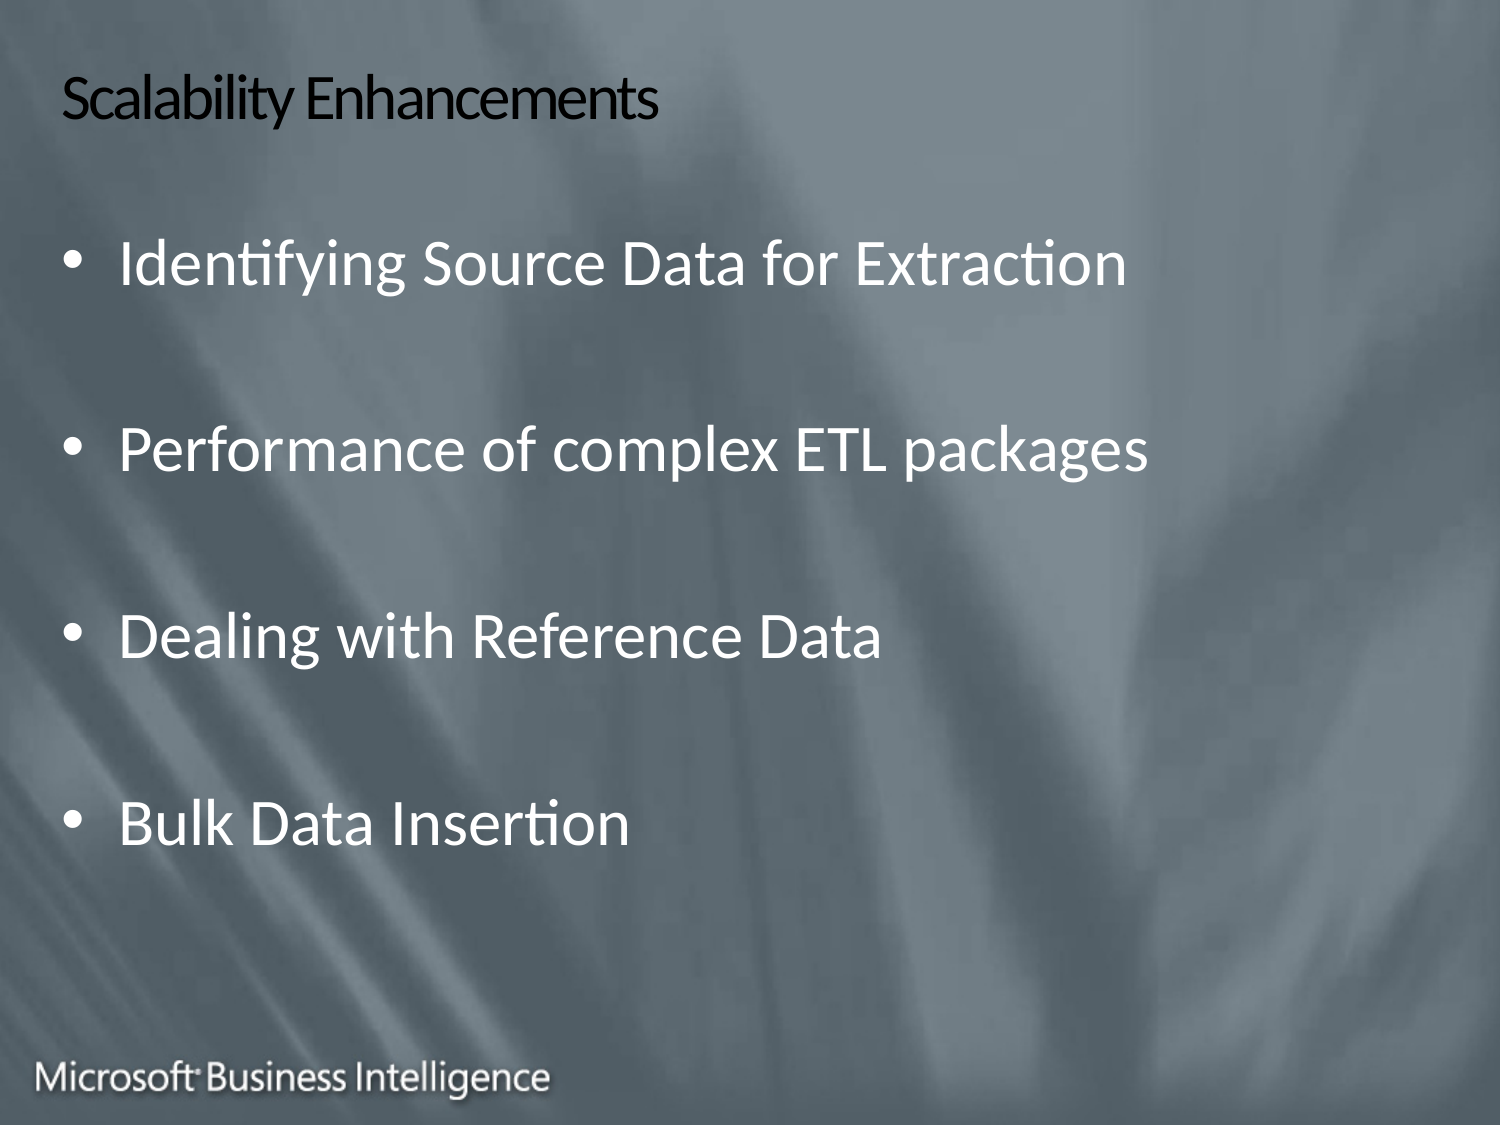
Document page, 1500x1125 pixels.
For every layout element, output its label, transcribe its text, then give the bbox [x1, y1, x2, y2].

title Scalability Enhancements [46, 46, 1454, 141]
list Identifying Source Data for Extraction Performance of complex ETL packages Dealing with Reference Data Bulk Data Insertion [46, 210, 1454, 1032]
picture [0, 0, 1500, 1125]
